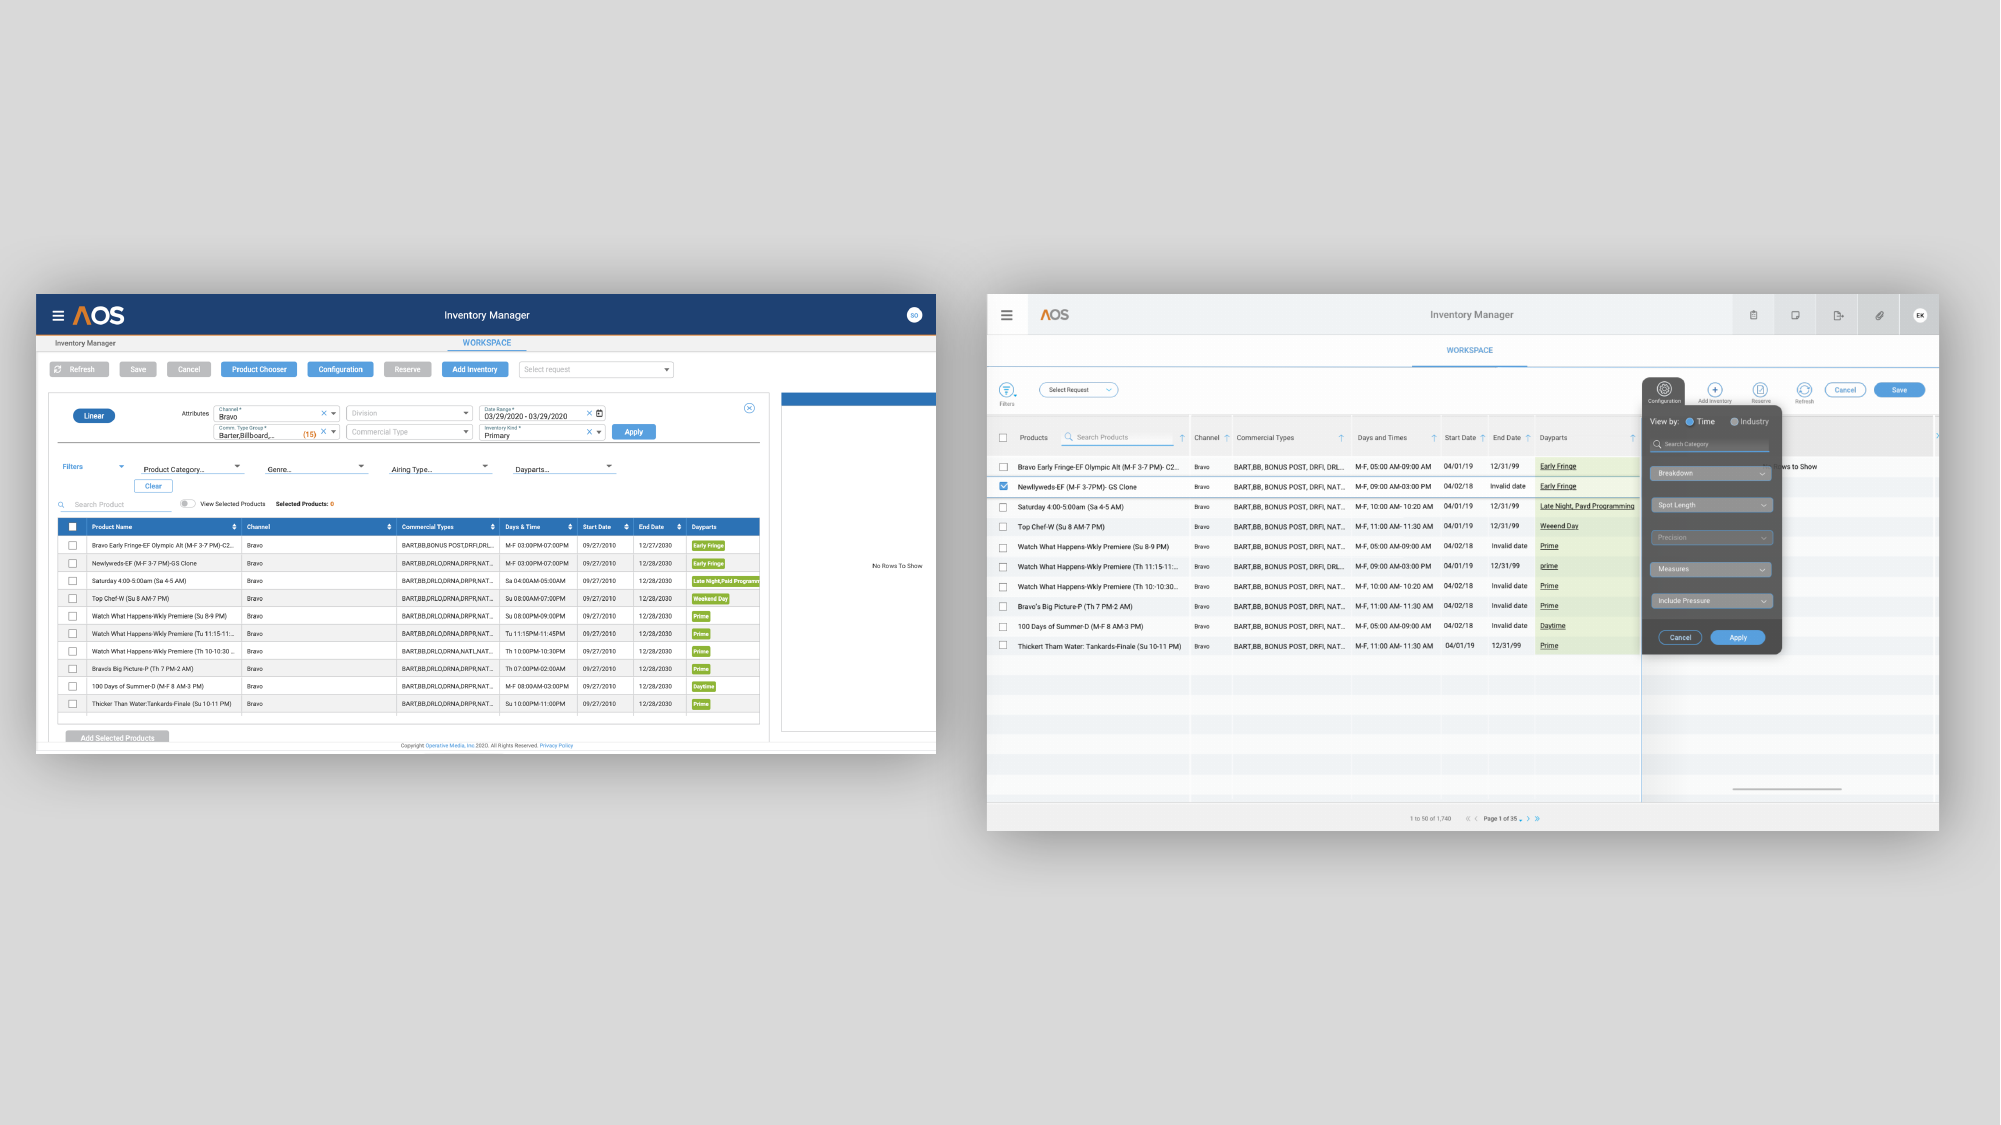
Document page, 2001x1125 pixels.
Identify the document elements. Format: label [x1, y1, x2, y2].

picture [36, 294, 936, 754]
picture [986, 294, 1940, 831]
